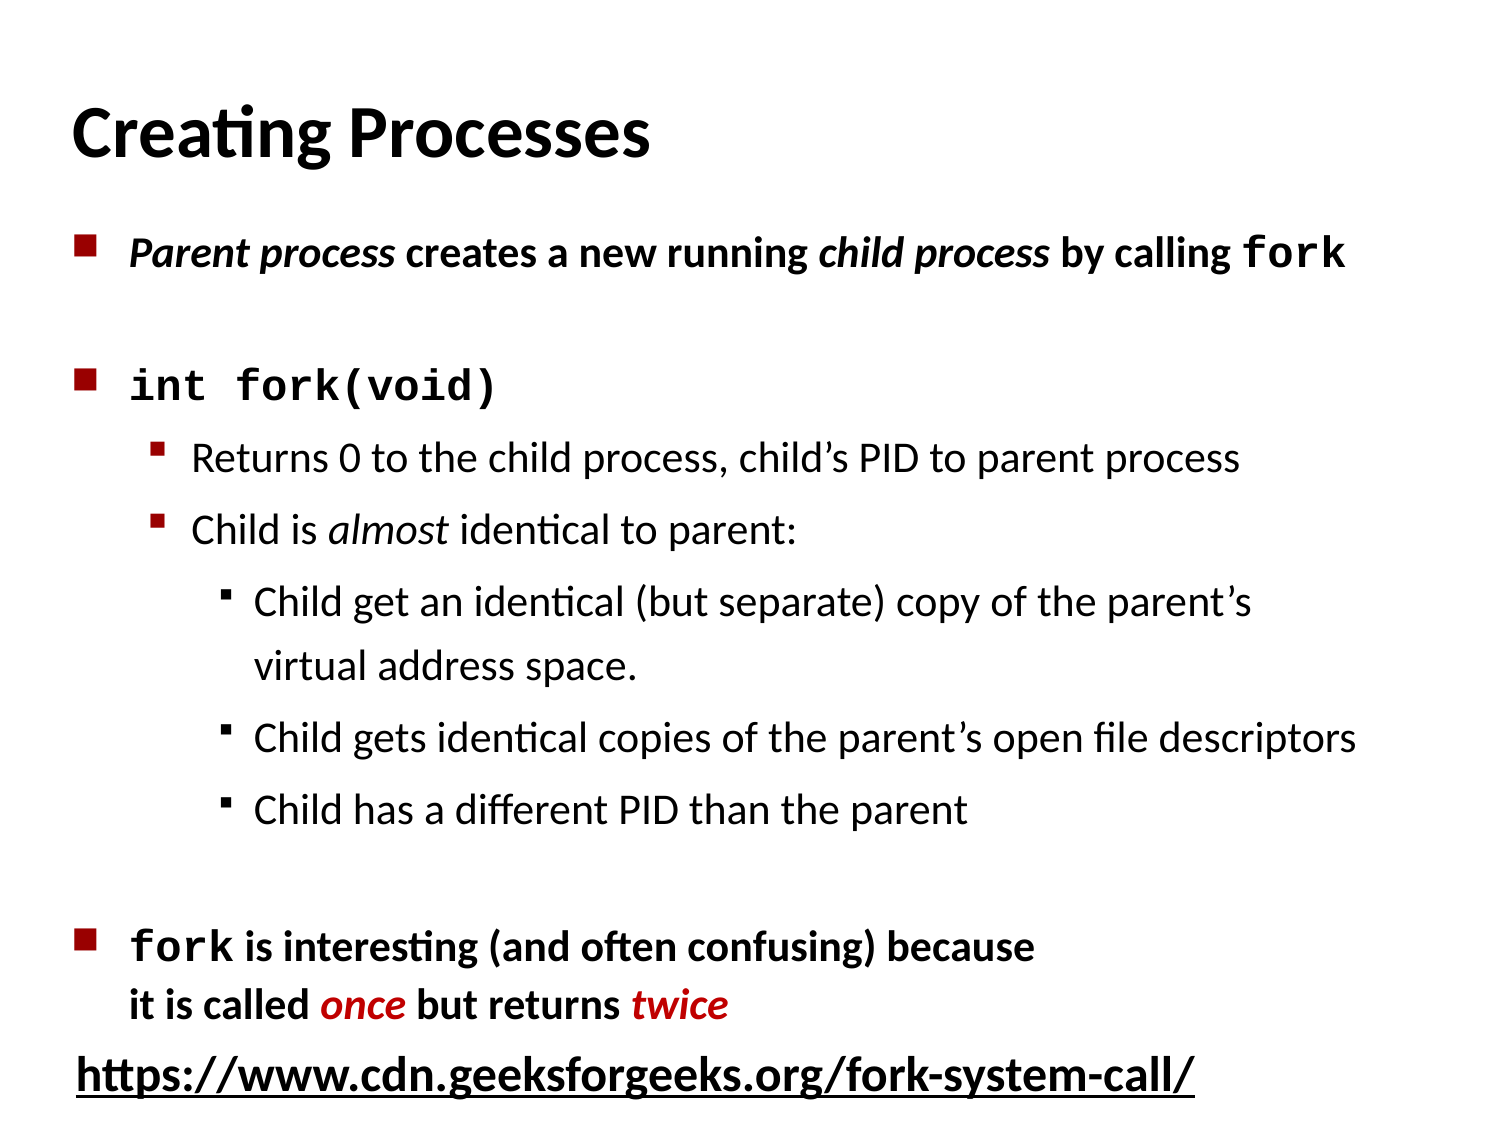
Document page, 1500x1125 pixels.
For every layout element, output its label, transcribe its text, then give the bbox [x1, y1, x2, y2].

title Creating Processes [57, 80, 1233, 176]
text_box https://www.cdn.geeksforgeeks.org/fork-system-call/ [60, 1034, 1311, 1110]
list Parent process creates a new running child process by calling fork int fork(void) Returns 0 to the child process, child’s PID to parent process Child is almost identical to parent: Child get an identical (but separate) copy of the parent’s virtual address space. Child gets identical copies of the parent’s open file descriptors Child has a different PID than the parent fork is interesting (and often confusing) because it is called once but returns twice [60, 210, 1376, 1076]
